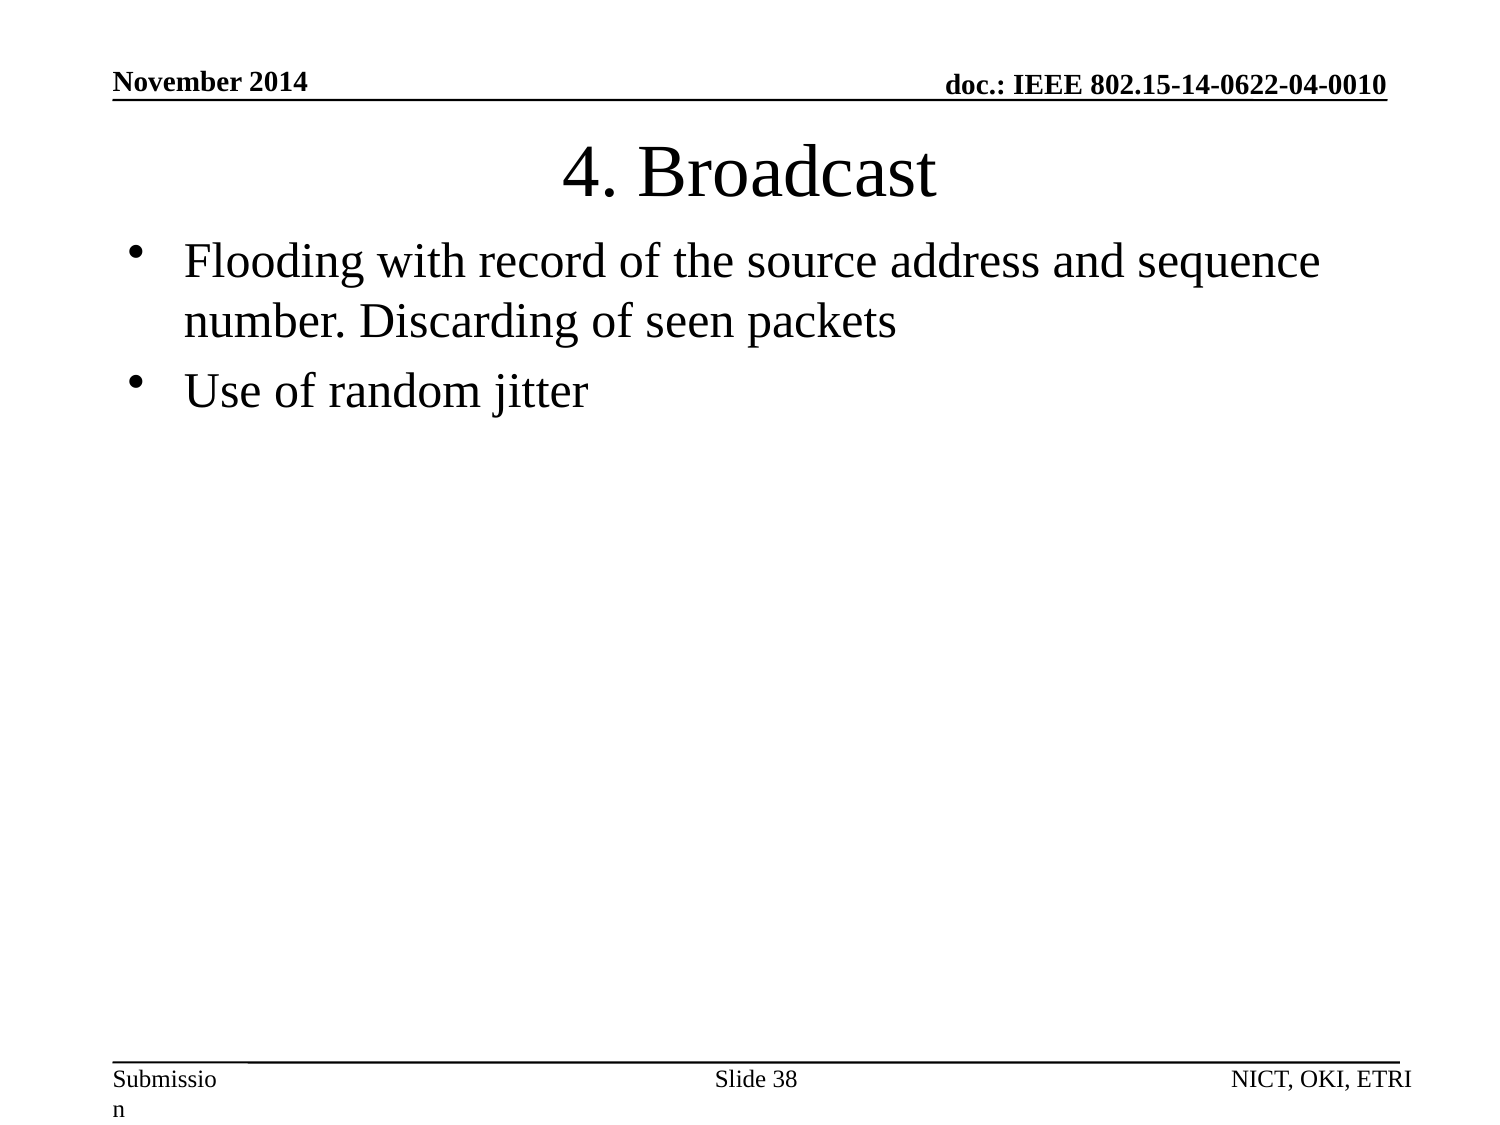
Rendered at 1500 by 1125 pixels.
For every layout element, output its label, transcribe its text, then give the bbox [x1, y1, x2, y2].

list Flooding with record of the source address and sequence number. Discarding of seen packets Use of random jitter [112, 219, 1388, 1000]
footer NICT, OKI, ETRI [900, 1062, 1413, 1093]
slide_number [112, 62, 375, 98]
slide_number Slide 38 [712, 1062, 800, 1093]
title 4. Broadcast [112, 112, 1388, 219]
